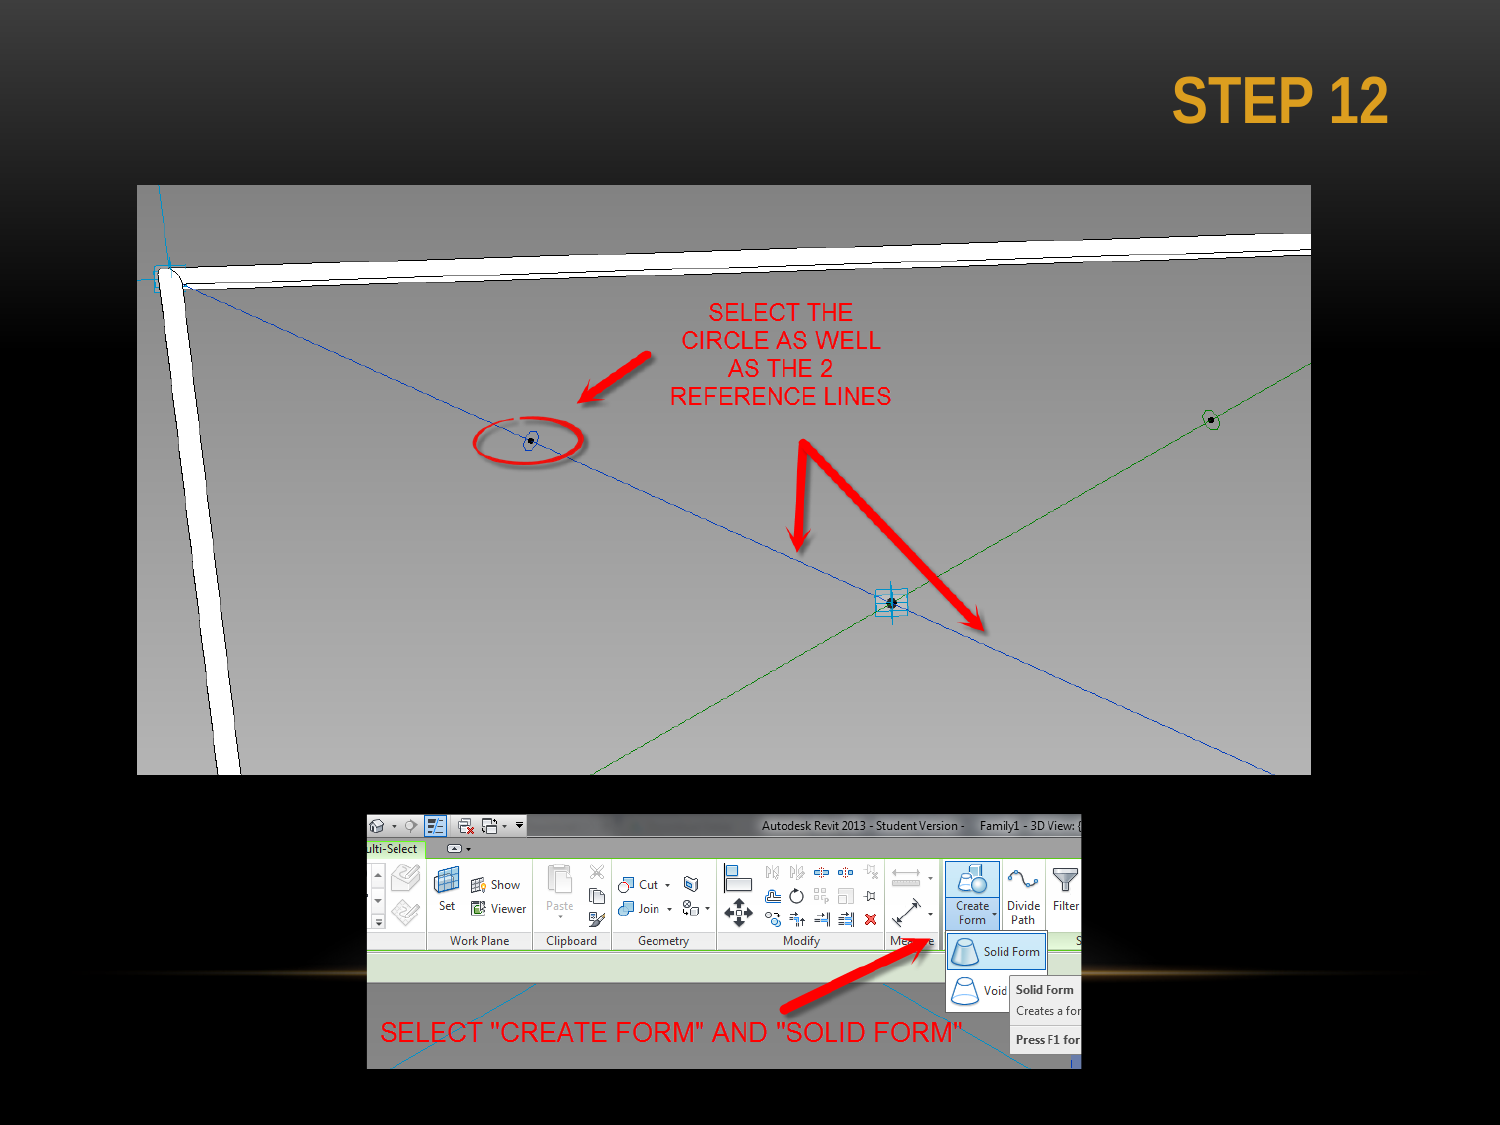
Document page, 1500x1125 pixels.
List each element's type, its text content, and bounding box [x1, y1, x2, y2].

text_box STEP 12 [1156, 49, 1438, 145]
picture [0, 0, 1500, 1125]
